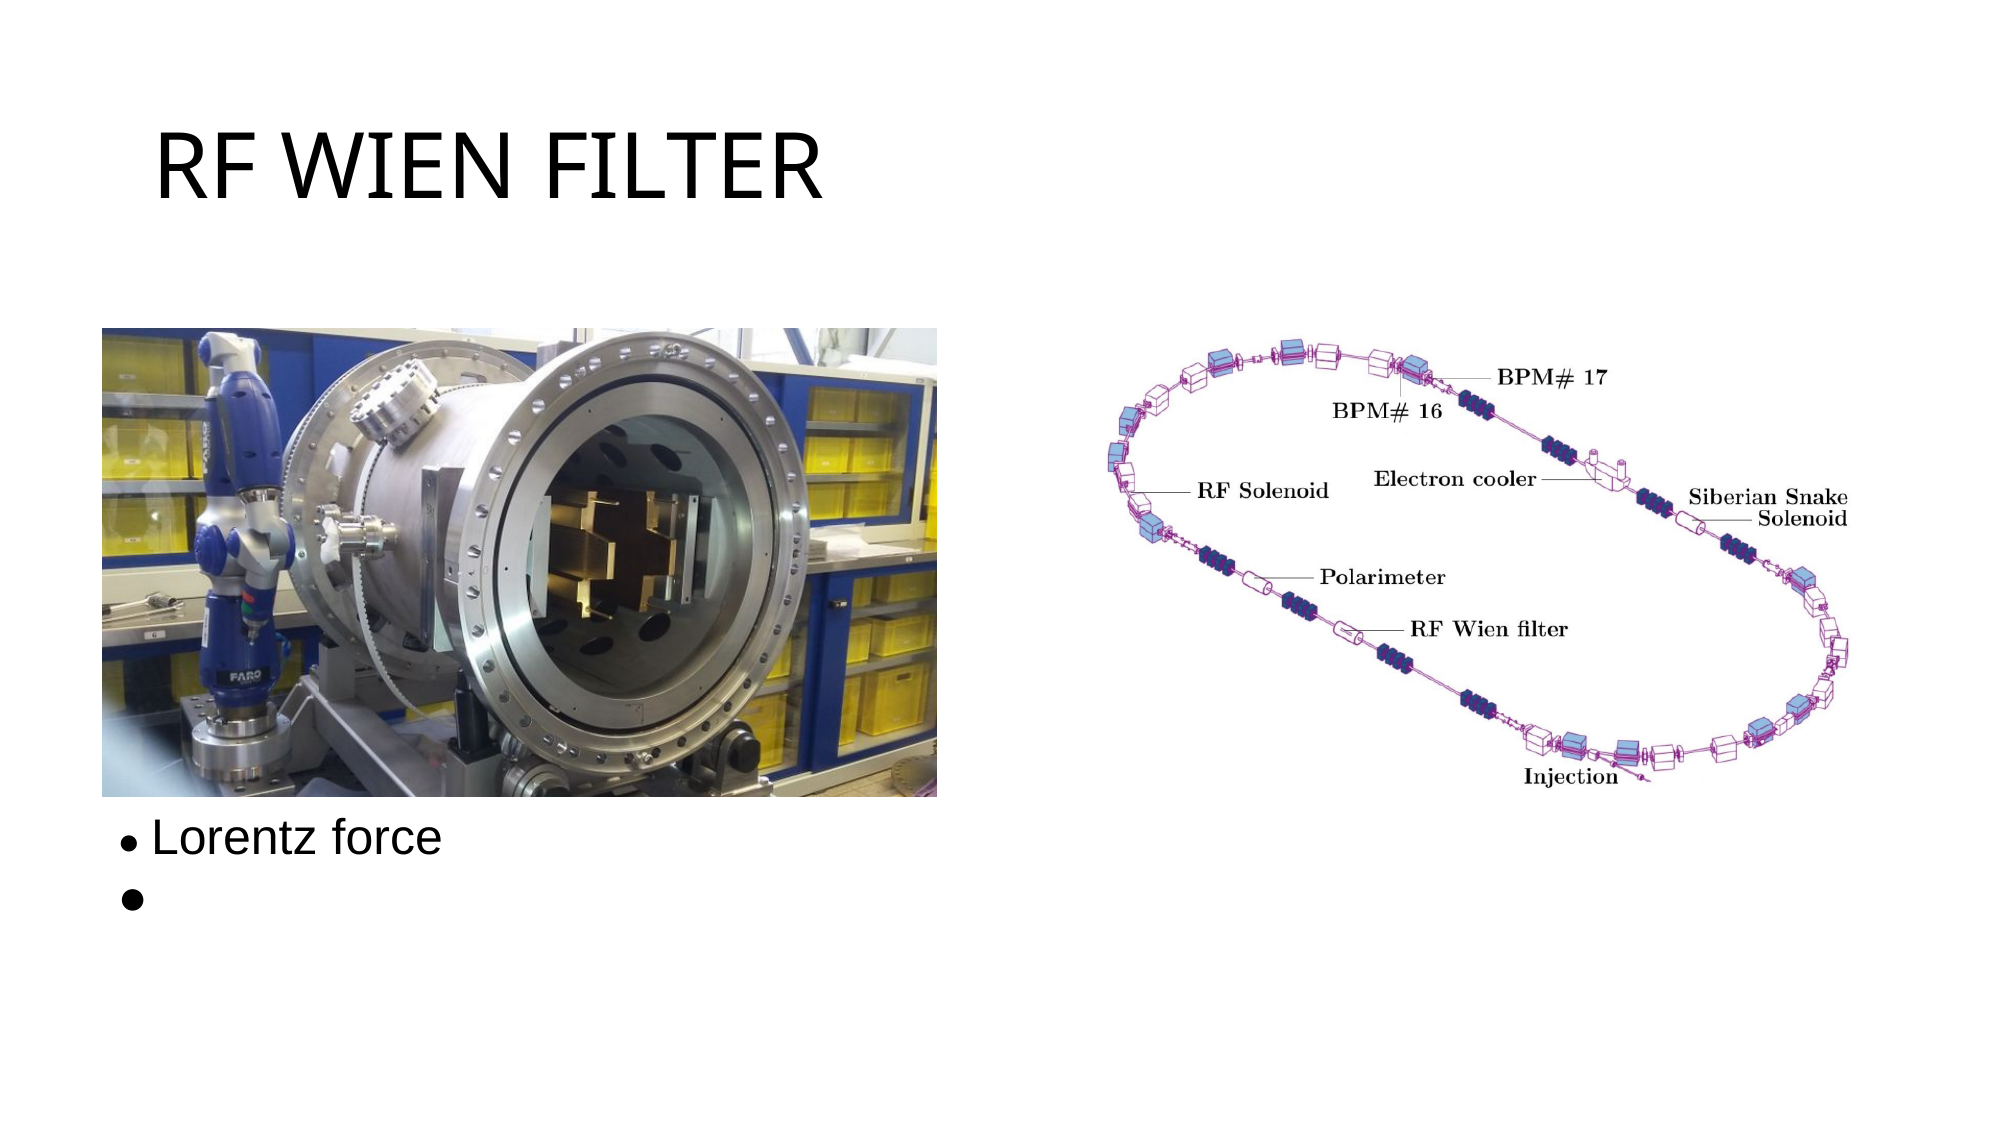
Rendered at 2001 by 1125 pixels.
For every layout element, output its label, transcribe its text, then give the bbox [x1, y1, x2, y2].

picture [999, 302, 1960, 823]
title RF WIEN FILTER [137, 59, 1863, 278]
picture [102, 328, 937, 797]
